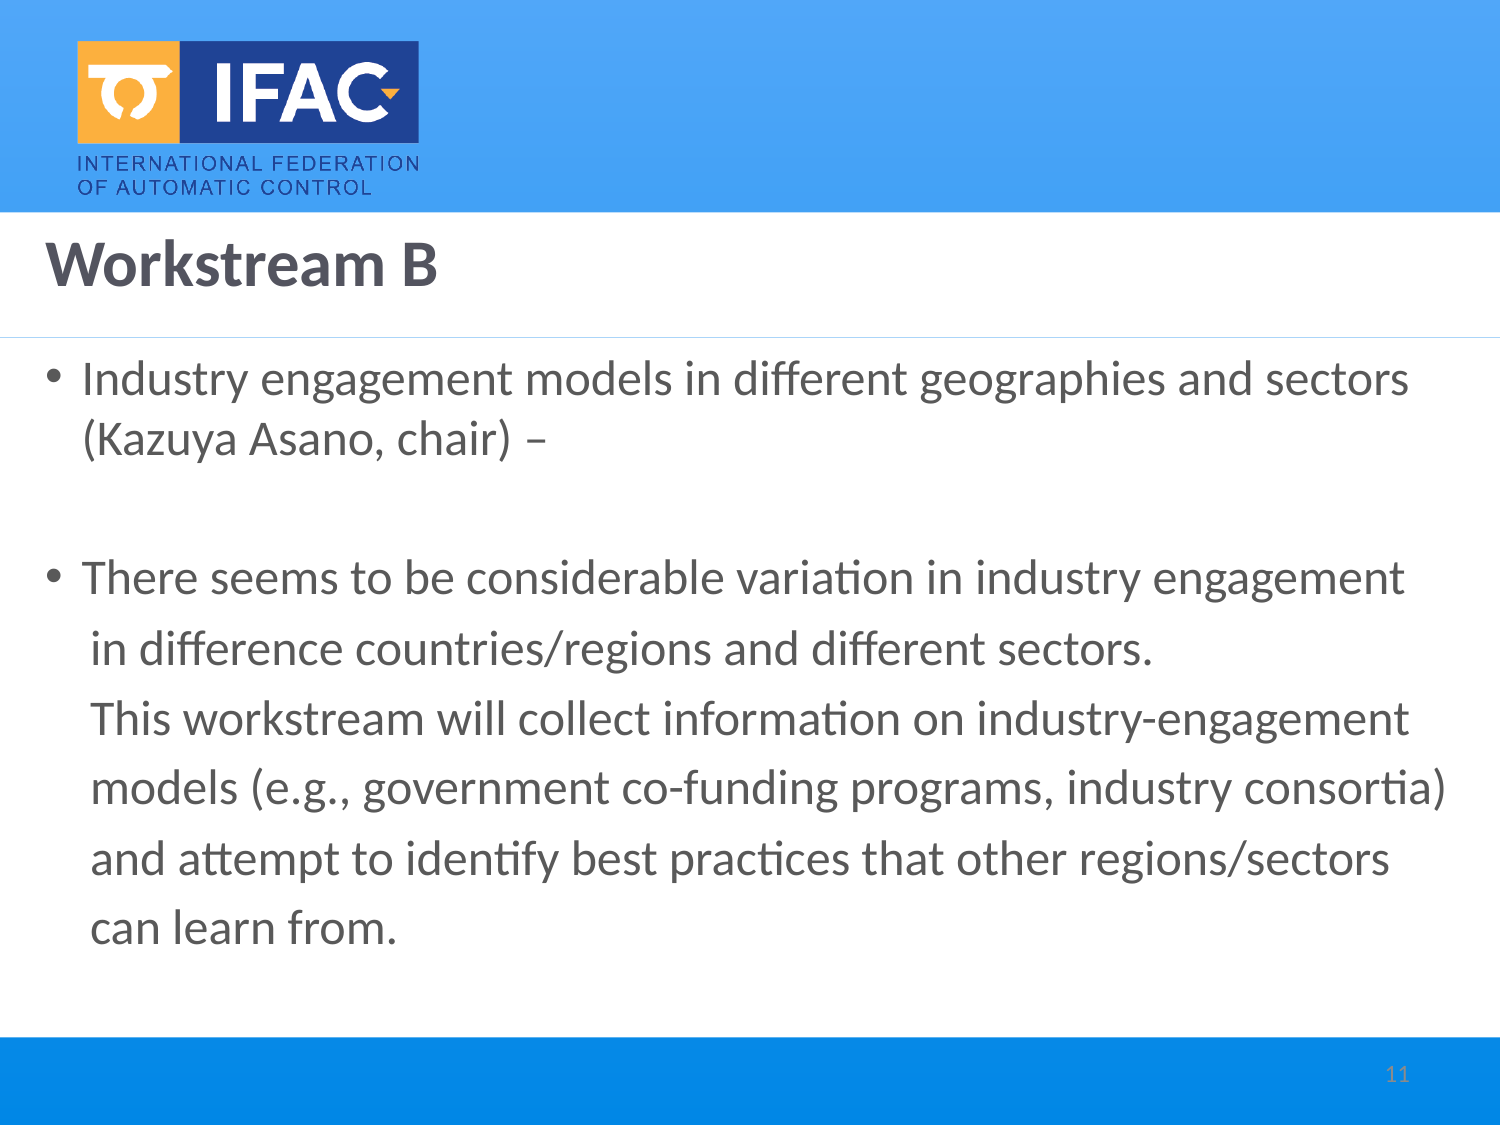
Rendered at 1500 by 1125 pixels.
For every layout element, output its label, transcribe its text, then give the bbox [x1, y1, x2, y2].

slide_number 11 [1074, 1042, 1425, 1103]
title Workstream B [0, 212, 1500, 337]
list Industry engagement models in different geographies and sectors (Kazuya Asano, chair) – There seems to be considerable variation in industry engagement in difference countries/regions and different sectors. This workstream will collect information on industry-engagement models (e.g., government co-funding programs, industry consortia) and attempt to identify best practices that other regions/sectors can learn from. [0, 337, 1500, 1038]
picture [26, 37, 423, 198]
